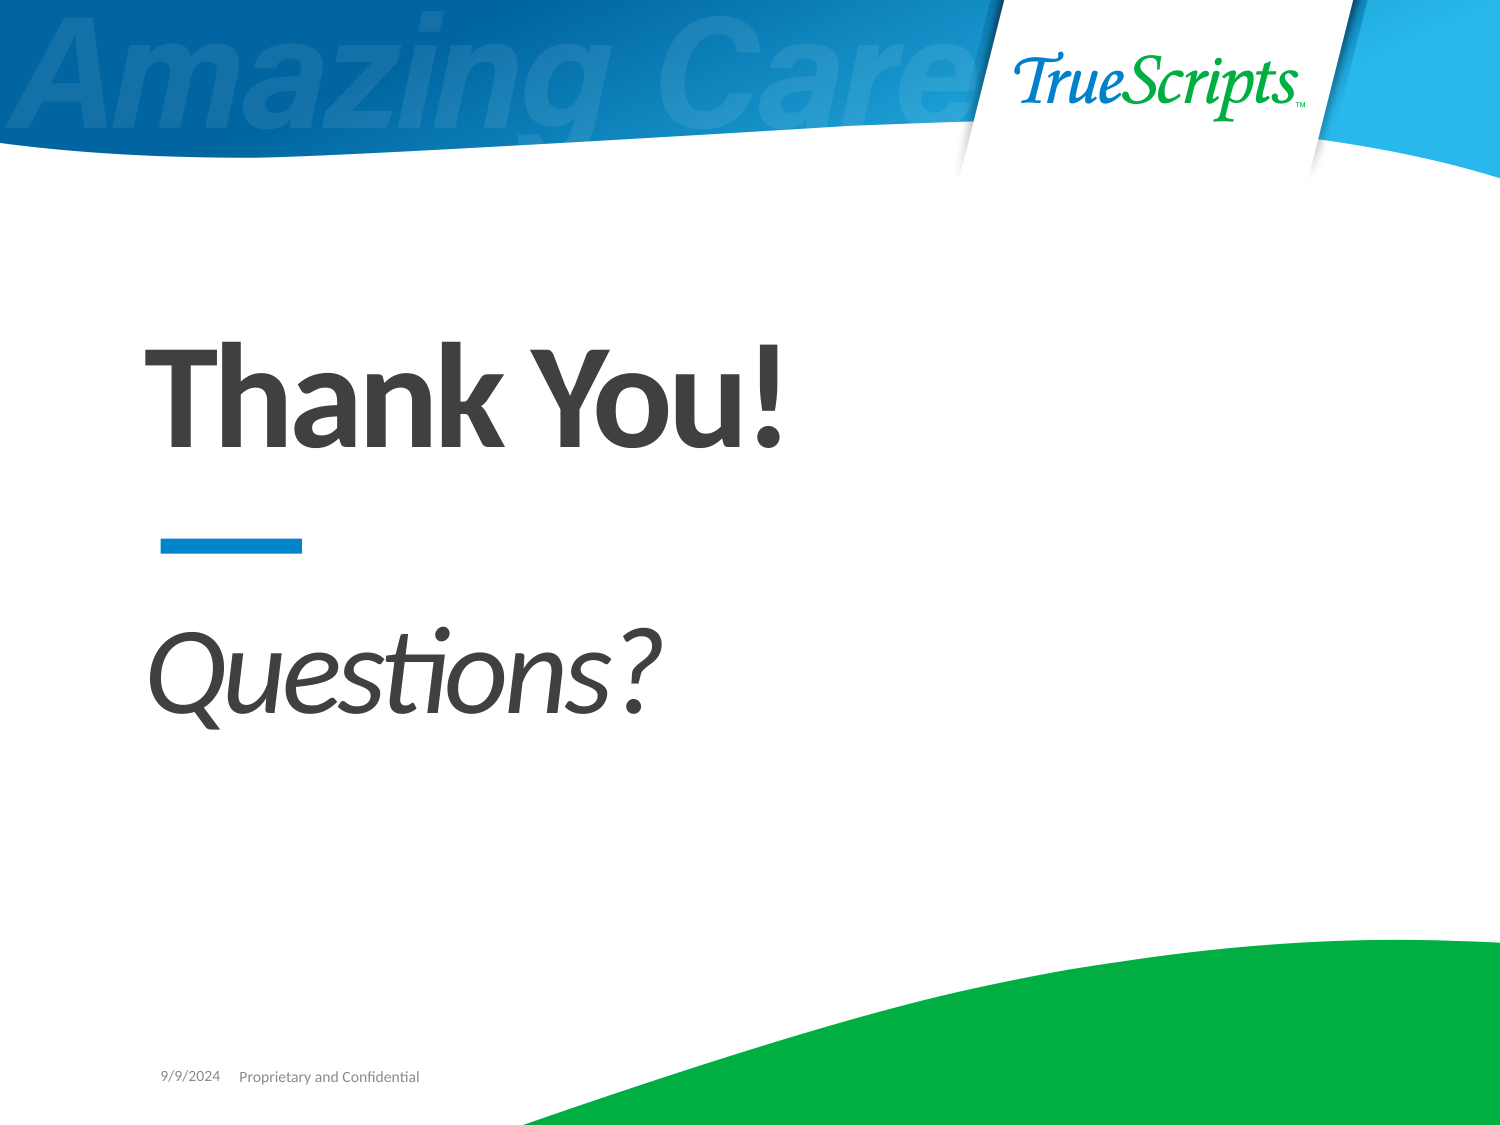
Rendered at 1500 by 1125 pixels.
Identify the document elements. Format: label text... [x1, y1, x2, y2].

title Thank You! [129, 310, 1299, 502]
picture [0, 0, 1500, 1125]
text_box Questions? [129, 598, 1299, 791]
text_box [160, 538, 303, 555]
